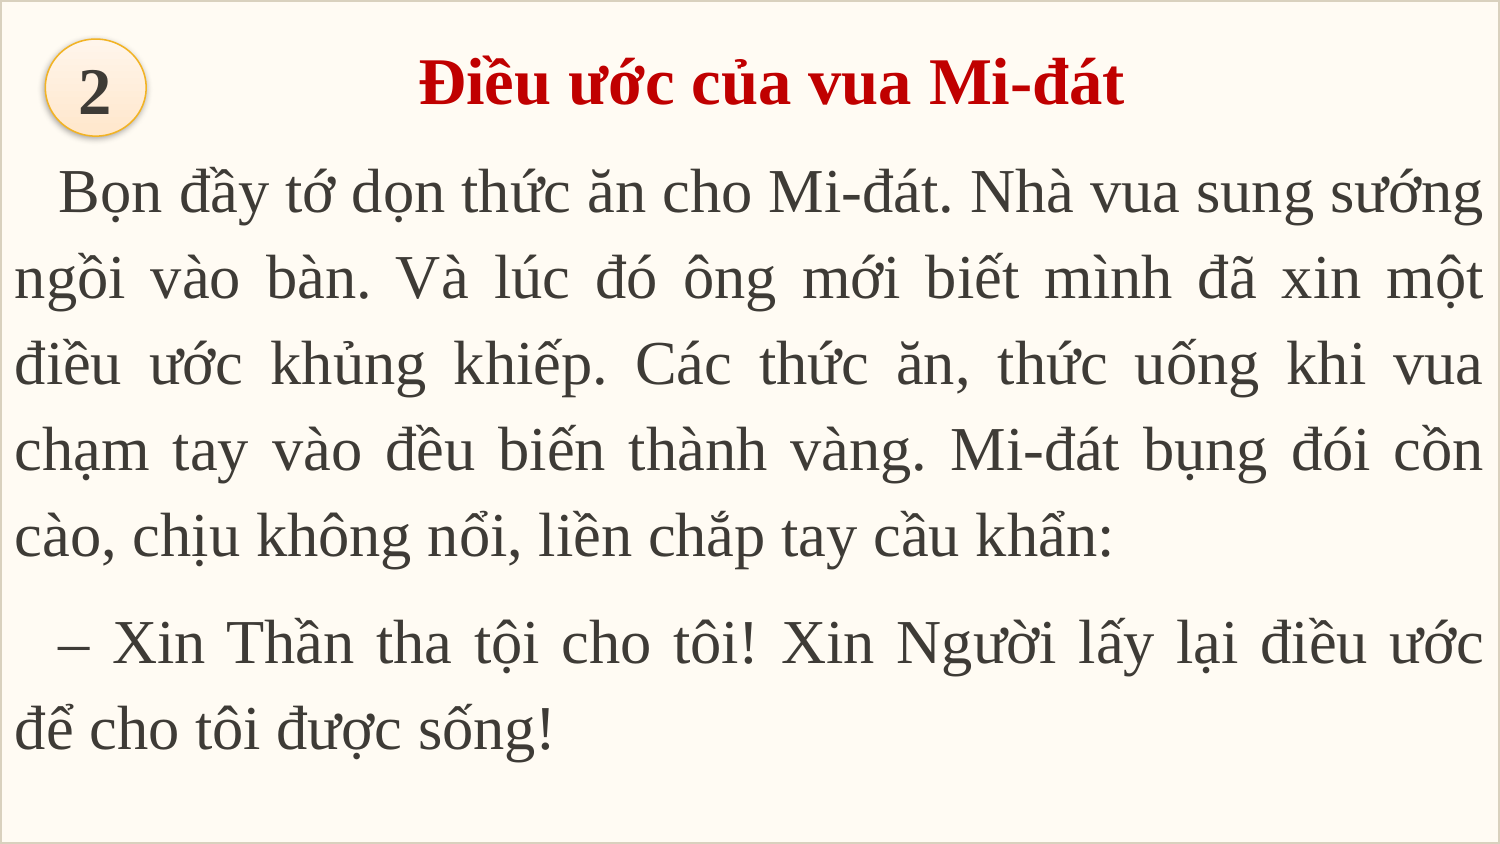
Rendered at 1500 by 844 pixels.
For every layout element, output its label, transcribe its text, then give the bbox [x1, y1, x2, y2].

text_box 2 [44, 38, 147, 137]
text_box Điều ước của vua Mi-đát Bọn đầy tớ dọn thức ăn cho Mi-đát. Nhà vua sung sướng ngồi vào bàn. Và lúc đó ông mới biết mình đã xin một điều ước khủng khiếp. Các thức ăn, thức uống khi vua chạm tay vào đều biến thành vàng. Mi-đát bụng đói cồn cào, chịu không nổi, liền chắp tay cầu khẩn: – Xin Thần tha tội cho tôi! Xin Người lấy lại điều ước để cho tôi được sống! [0, 0, 1500, 844]
